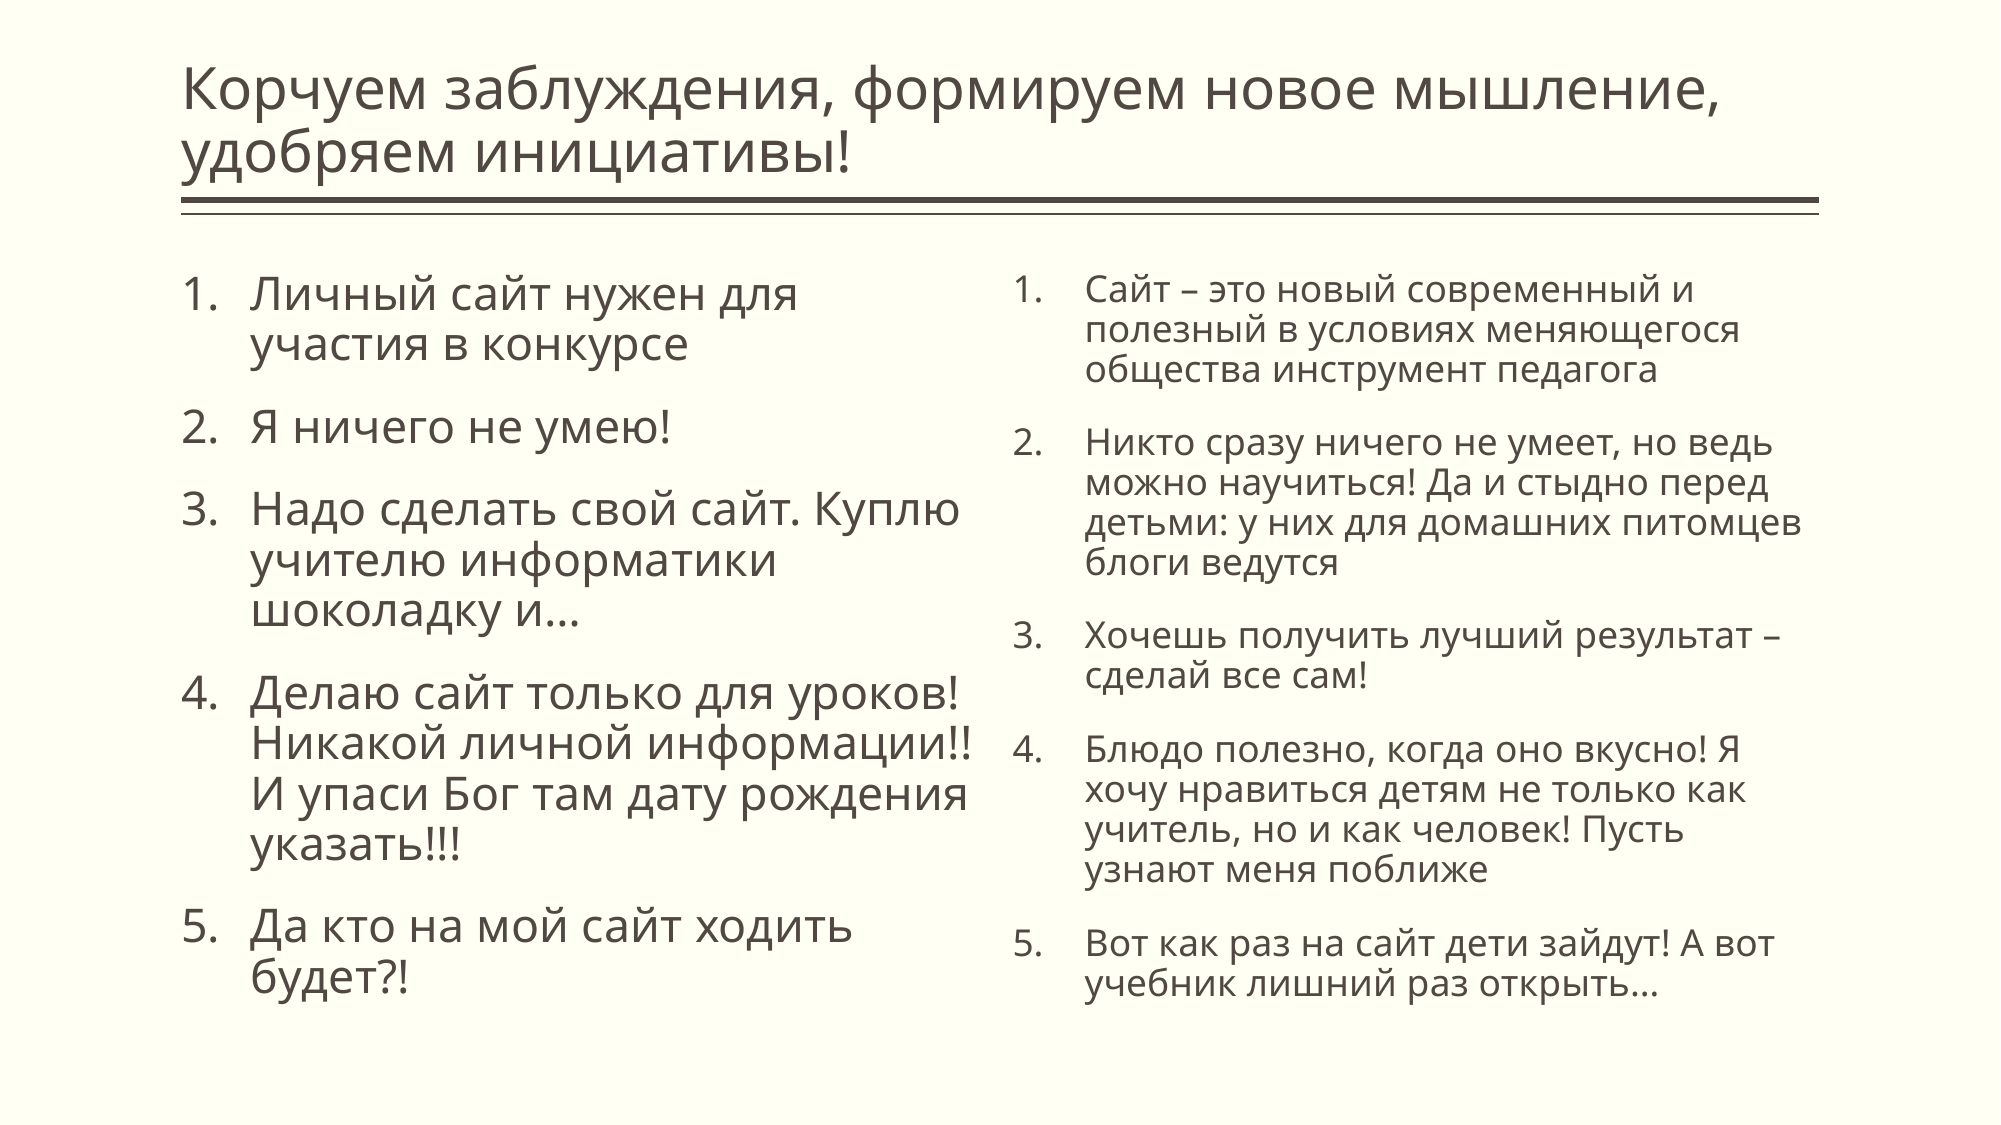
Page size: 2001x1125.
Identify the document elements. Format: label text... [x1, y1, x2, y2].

list Личный сайт нужен для участия в конкурсе Я ничего не умею! Надо сделать свой сайт. Куплю учителю информатики шоколадку и… Делаю сайт только для уроков! Никакой личной информации!! И упаси Бог там дату рождения указать!!! Да кто на мой сайт ходить будет?! [181, 262, 988, 1013]
title Корчуем заблуждения, формируем новое мышление, удобряем инициативы! [181, 12, 1819, 193]
list Сайт – это новый современный и полезный в условиях меняющегося общества инструмент педагога Никто сразу ничего не умеет, но ведь можно научиться! Да и стыдно перед детьми: у них для домашних питомцев блоги ведутся Хочешь получить лучший результат – сделай все сам! Блюдо полезно, когда оно вкусно! Я хочу нравиться детям не только как учитель, но и как человек! Пусть узнают меня поближе Вот как раз на сайт дети зайдут! А вот учебник лишний раз открыть… [1012, 262, 1819, 1013]
